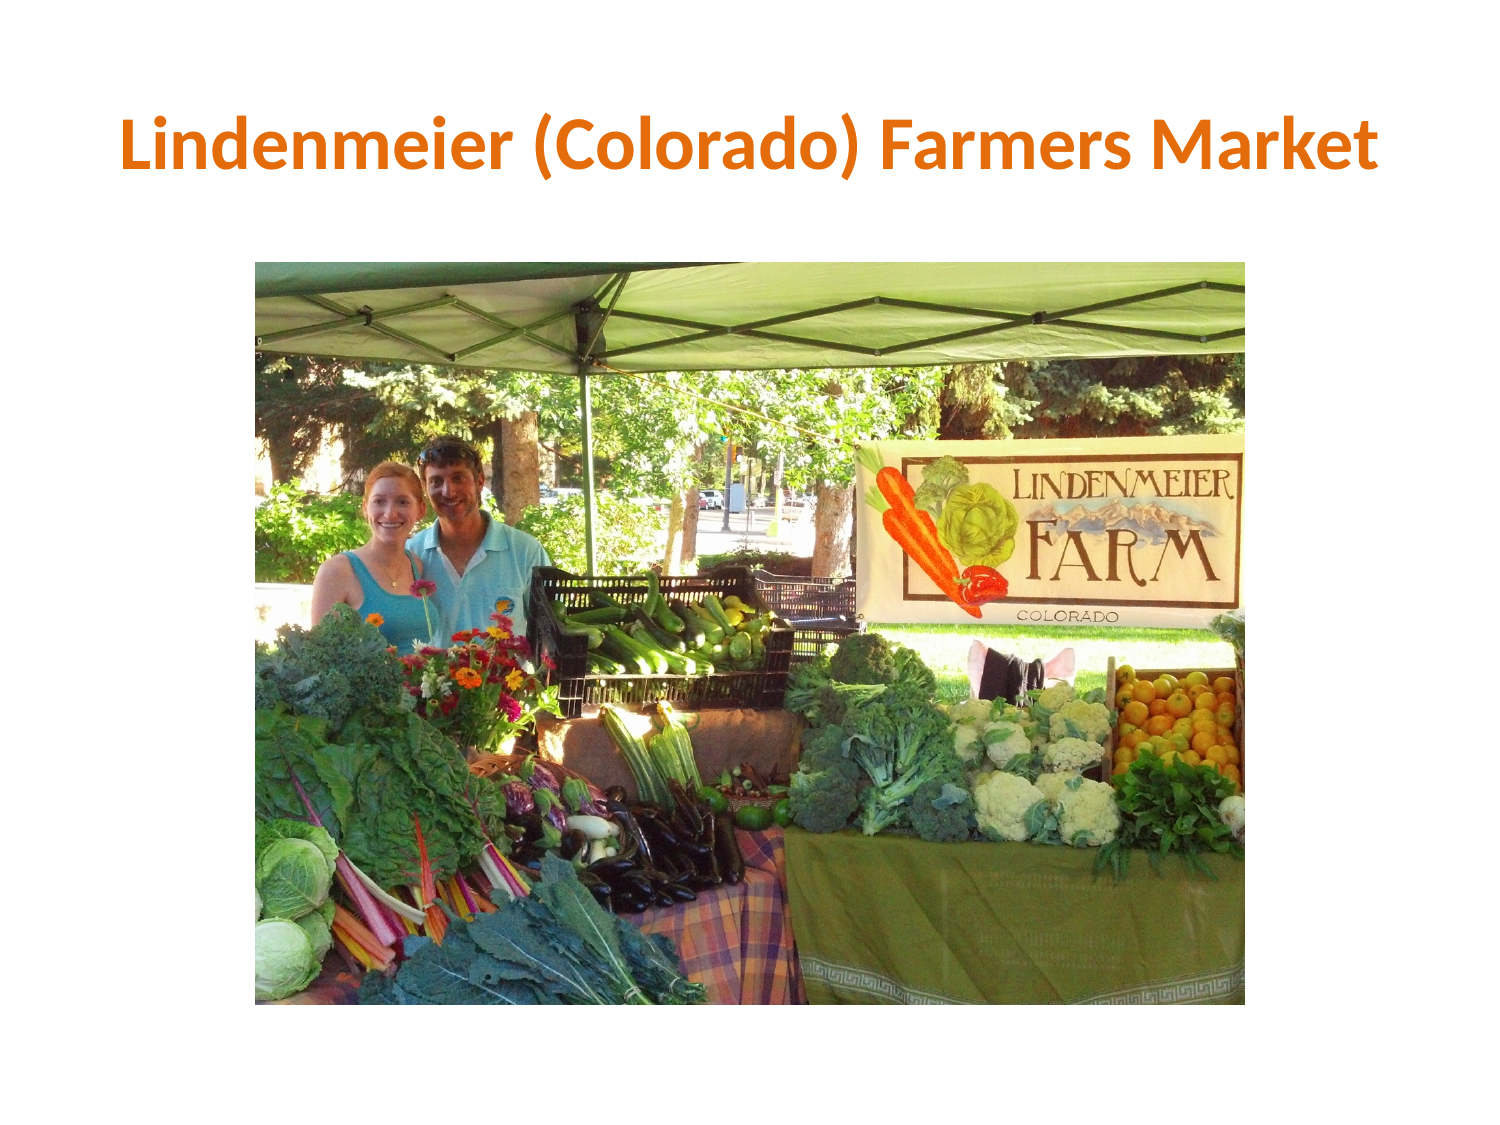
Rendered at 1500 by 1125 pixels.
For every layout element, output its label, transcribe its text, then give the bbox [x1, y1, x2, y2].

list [254, 262, 1246, 1006]
title Lindenmeier (Colorado) Farmers Market [75, 45, 1425, 233]
